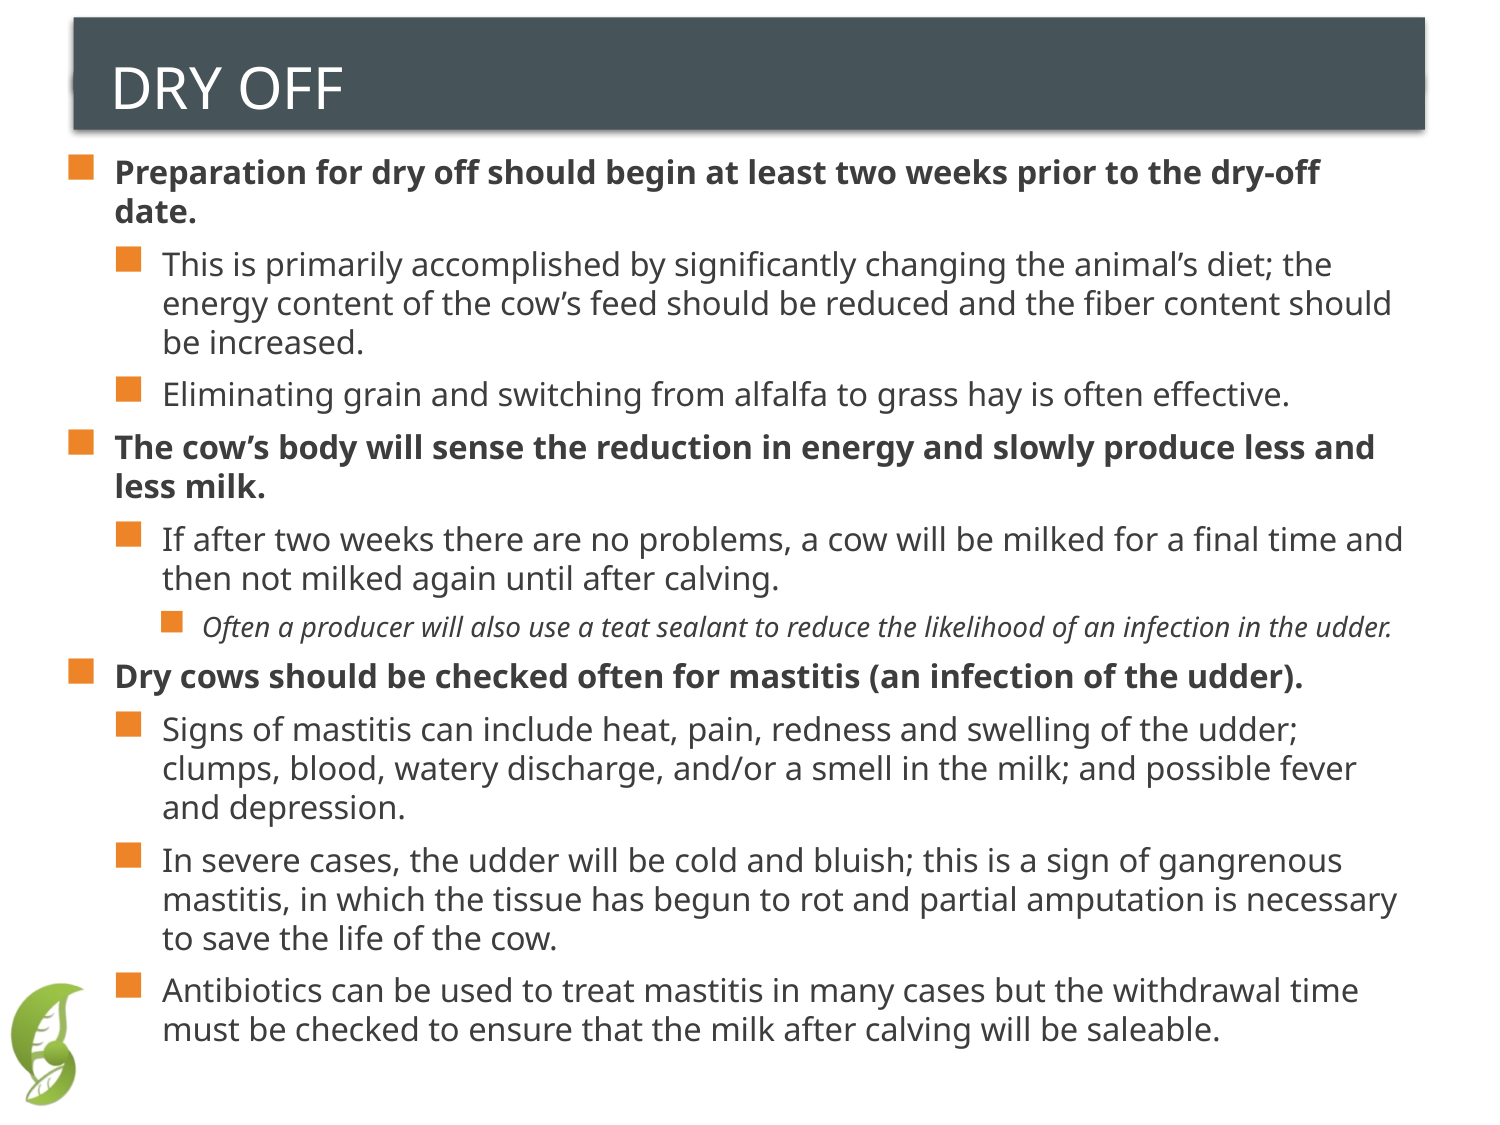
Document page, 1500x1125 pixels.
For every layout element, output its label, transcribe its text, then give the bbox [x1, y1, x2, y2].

list Preparation for dry off should begin at least two weeks prior to the dry-off date. This is primarily accomplished by significantly changing the animal’s diet; the energy content of the cow’s feed should be reduced and the fiber content should be increased. Eliminating grain and switching from alfalfa to grass hay is often effective. The cow’s body will sense the reduction in energy and slowly produce less and less milk. If after two weeks there are no problems, a cow will be milked for a final time and then not milked again until after calving. Often a producer will also use a teat sealant to reduce the likelihood of an infection in the udder. Dry cows should be checked often for mastitis (an infection of the udder). Signs of mastitis can include heat, pain, redness and swelling of the udder; clumps, blood, watery discharge, and/or a smell in the milk; and possible fever and depression. In severe cases, the udder will be cold and bluish; this is a sign of gangrenous mastitis, in which the tissue has begun to rot and partial amputation is necessary to save the life of the cow. Antibiotics can be used to treat mastitis in many cases but the withdrawal time must be checked to ensure that the milk after calving will be saleable. [54, 144, 1425, 1084]
picture [0, 963, 95, 1123]
title Dry Off [95, 31, 1406, 129]
